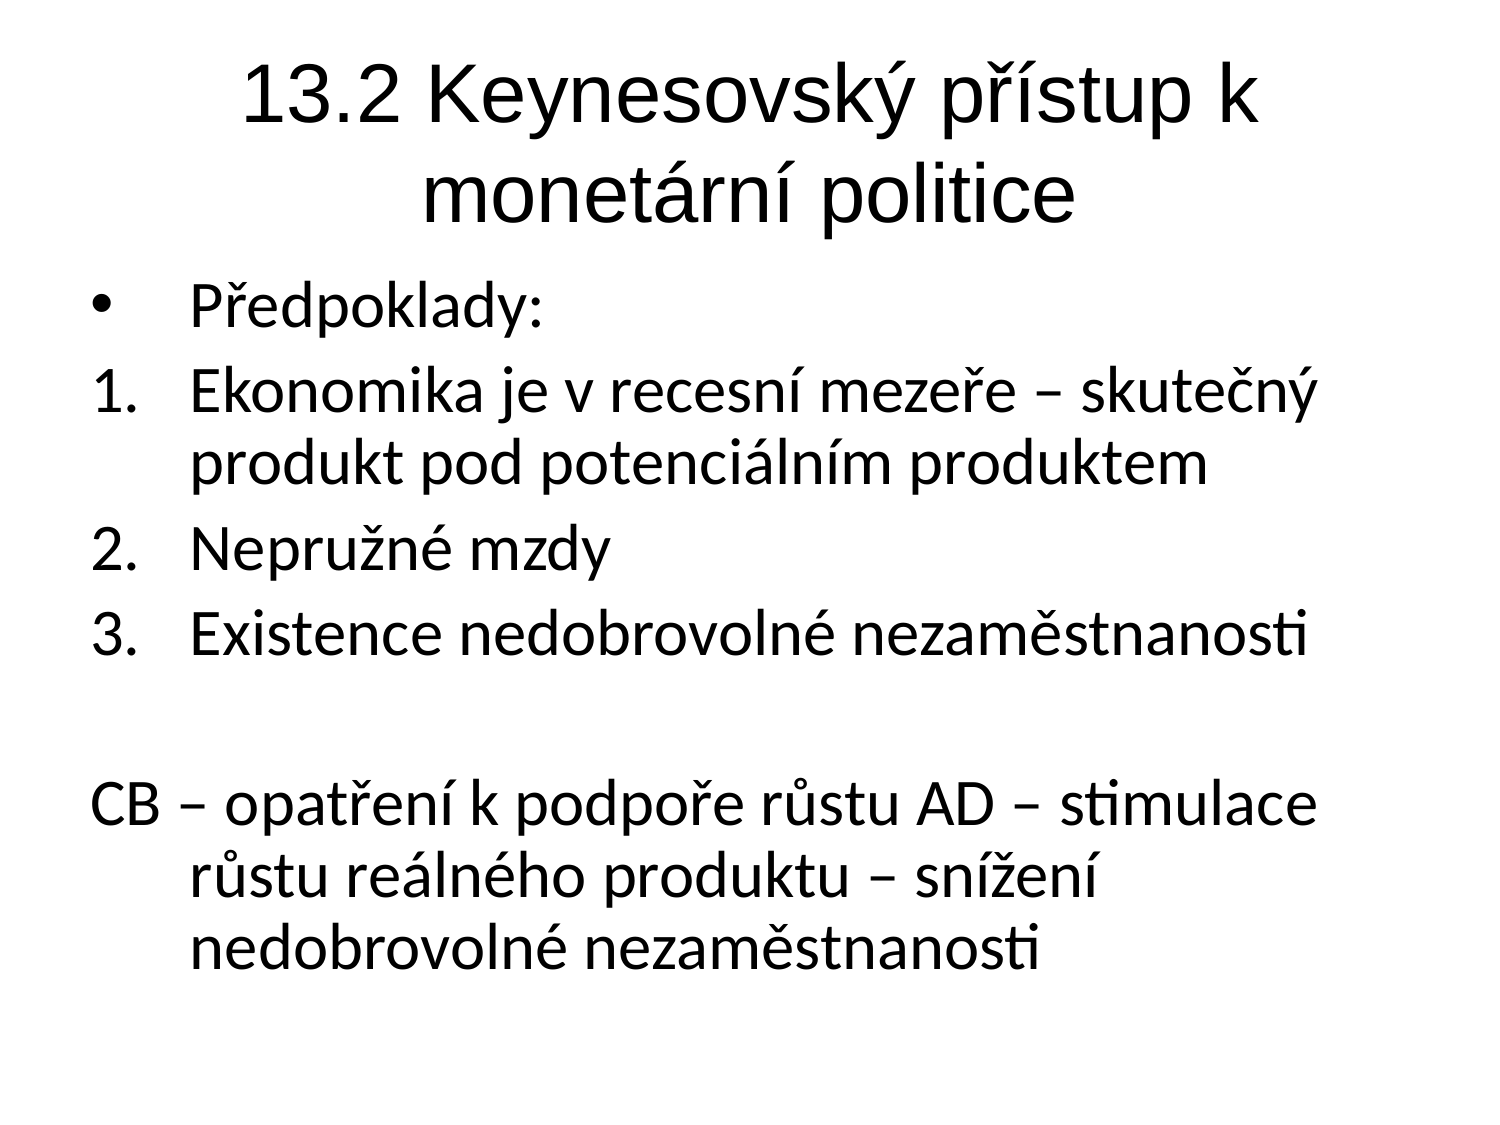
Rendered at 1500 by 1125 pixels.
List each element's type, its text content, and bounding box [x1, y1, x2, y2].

list Předpoklady: Ekonomika je v recesní mezeře – skutečný produkt pod potenciálním produktem Nepružné mzdy Existence nedobrovolné nezaměstnanosti CB – opatření k podpoře růstu AD – stimulace růstu reálného produktu – snížení nedobrovolné nezaměstnanosti [74, 262, 1426, 1006]
title 13.2 Keynesovský přístup k monetární politice [74, 44, 1426, 233]
